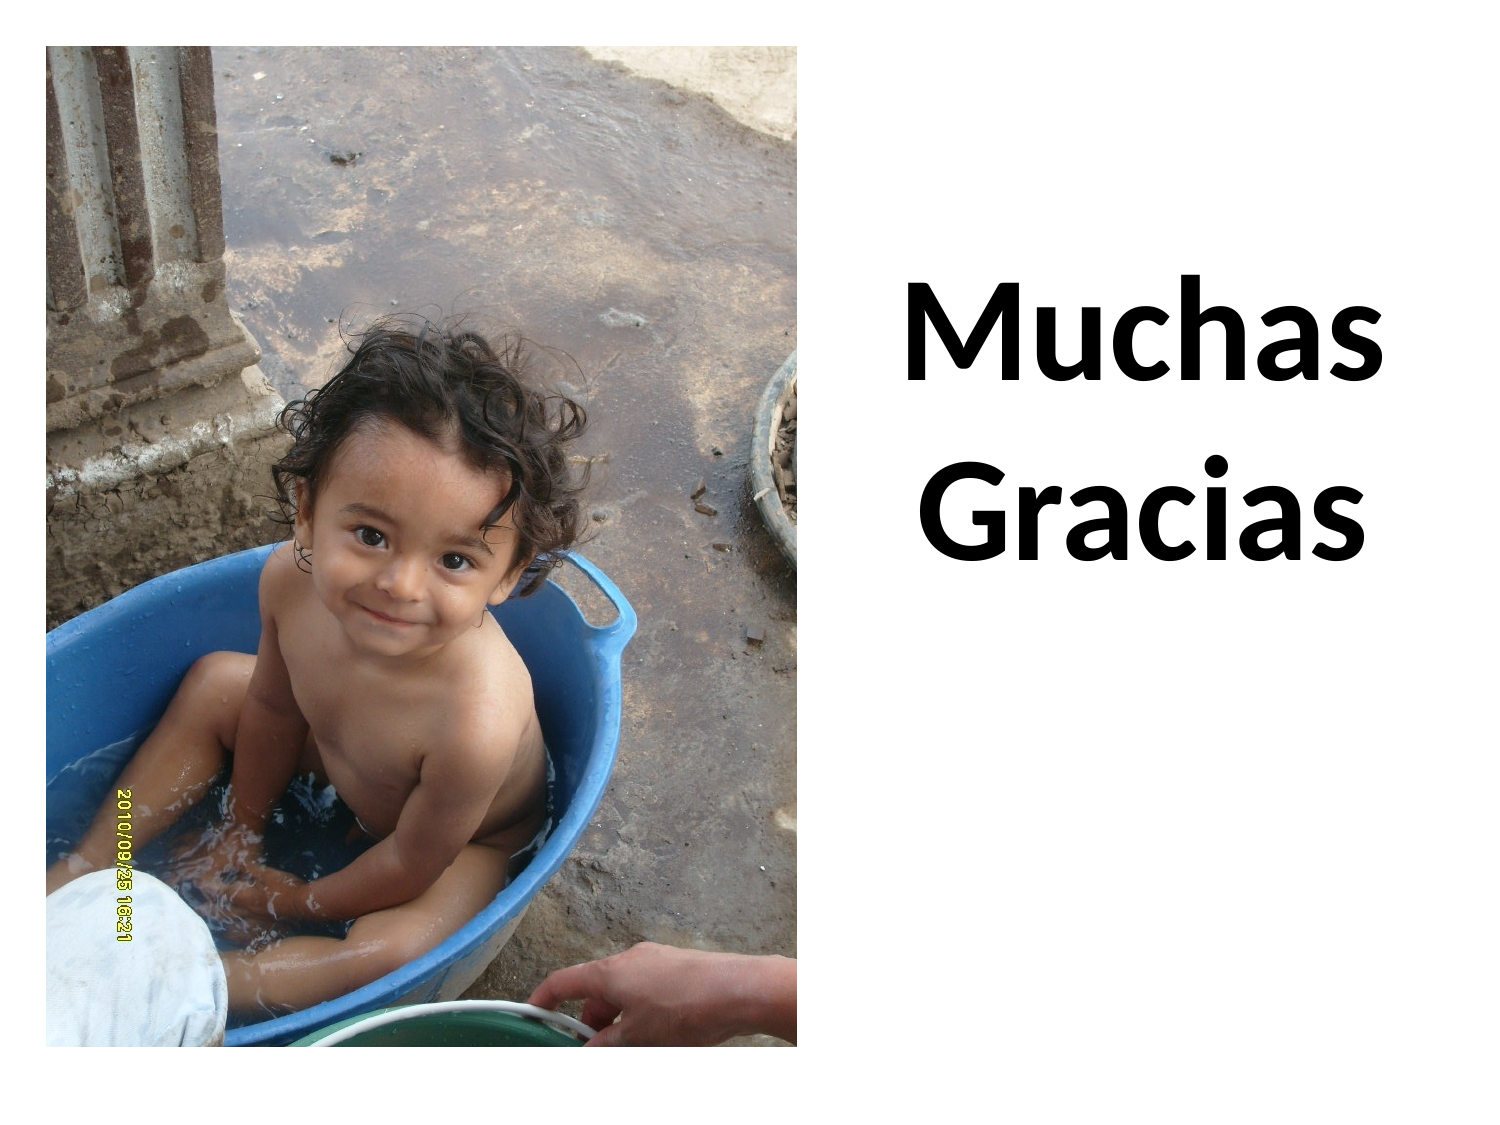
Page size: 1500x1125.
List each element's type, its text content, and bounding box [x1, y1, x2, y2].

text_box Muchas Gracias [820, 222, 1465, 598]
picture [46, 46, 798, 1048]
